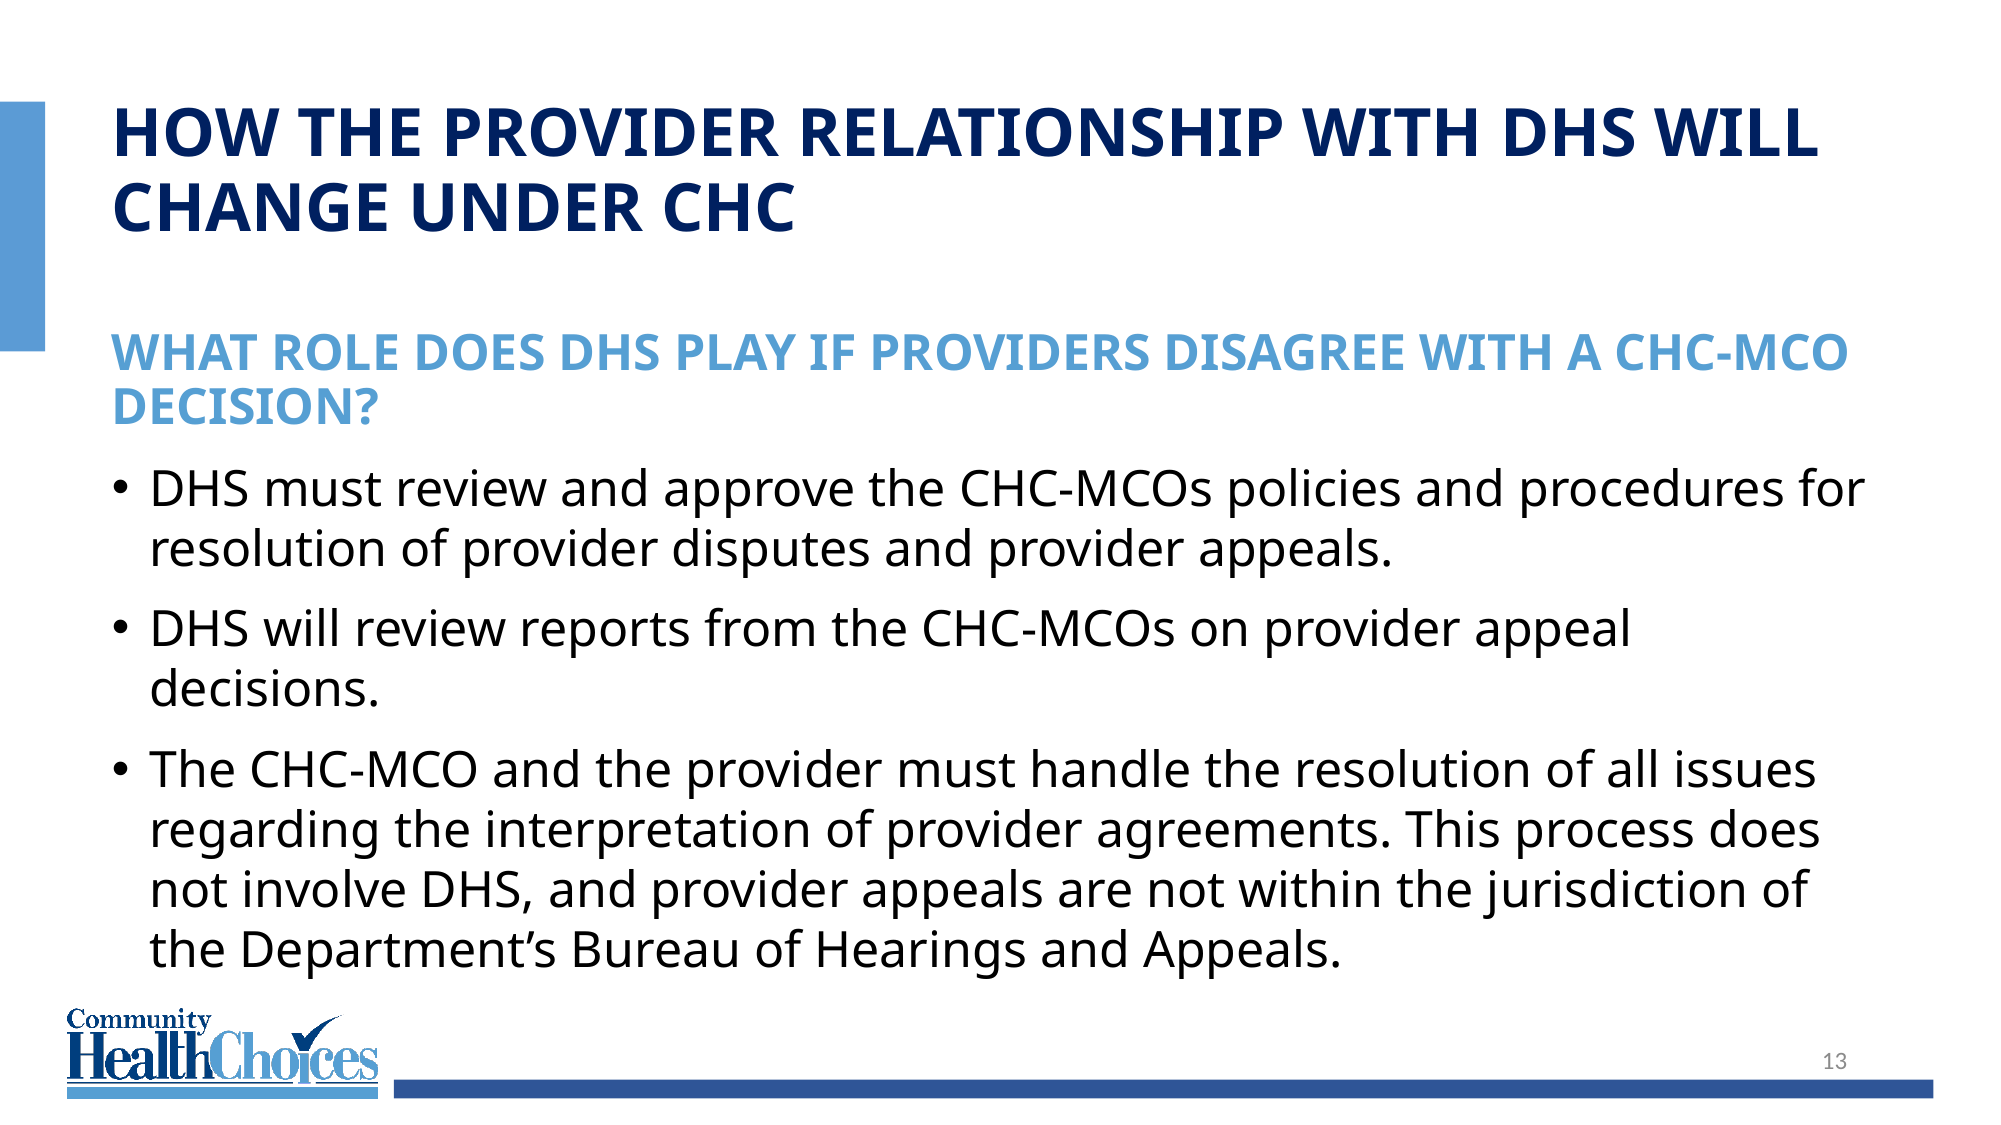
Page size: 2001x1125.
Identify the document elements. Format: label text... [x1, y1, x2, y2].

list How the Provider Relationship with DHS will change under CHC What Role Does DHS Play IF Providers Disagree With A CHC-MCO Decision? DHS must review and approve the CHC-MCOs policies and procedures for resolution of provider disputes and provider appeals. DHS will review reports from the CHC-MCOs on provider appeal decisions. The CHC-MCO and the provider must handle the resolution of all issues regarding the interpretation of provider agreements. This process does not involve DHS, and provider appeals are not within the jurisdiction of the Department’s Bureau of Hearings and Appeals. [96, 87, 1893, 1068]
slide_number 13 [1412, 1029, 1863, 1089]
picture [67, 1008, 378, 1099]
